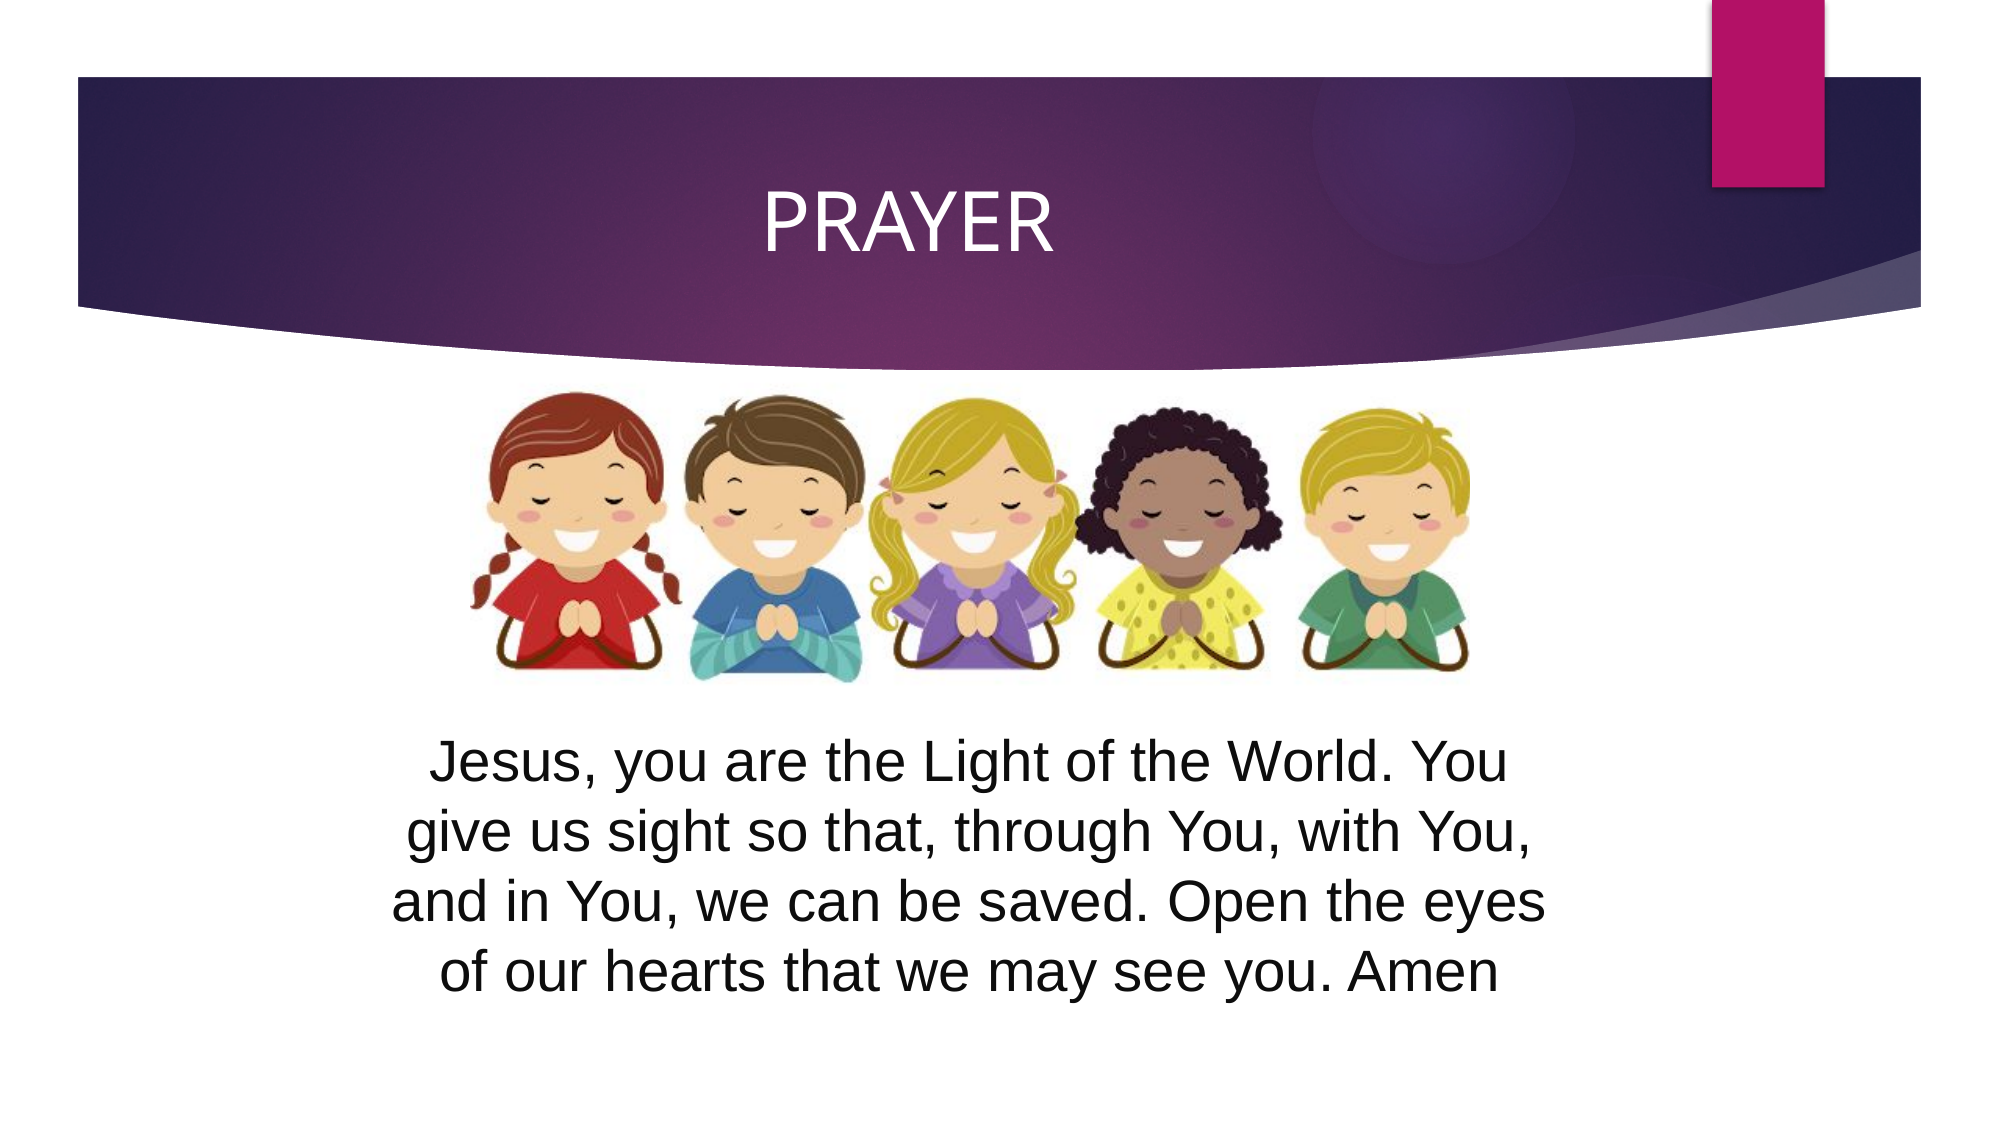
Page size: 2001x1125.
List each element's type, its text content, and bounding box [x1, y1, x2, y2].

text_box PRAYER [189, 159, 1627, 276]
picture [469, 370, 1471, 717]
text_box Jesus, you are the Light of the World. You give us sight so that, through You, with You, and in You, we can be saved. Open the eyes of our hearts that we may see you. Amen [367, 716, 1573, 1011]
